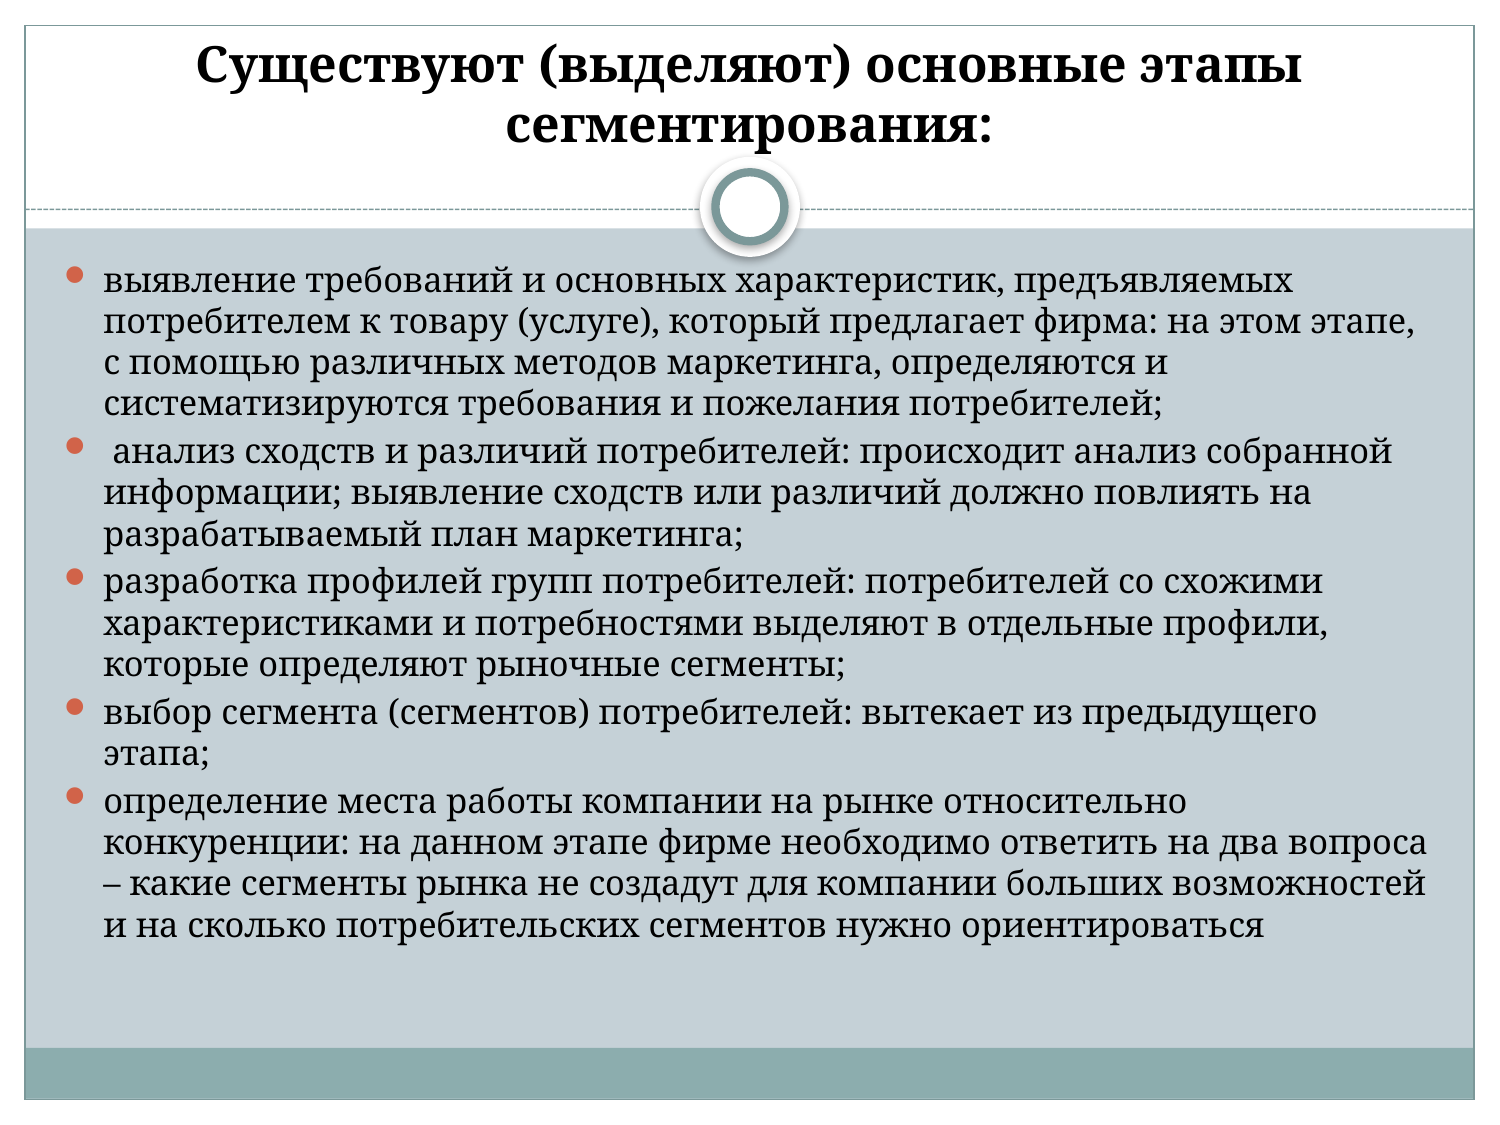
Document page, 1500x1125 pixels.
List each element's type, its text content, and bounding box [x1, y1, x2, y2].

list выявление требований и основных характеристик, предъявляемых потребителем к товару (услуге), который предлагает фирма: на этом этапе, с помощью различных методов маркетинга, определяются и систематизируются требования и пожелания потребителей; анализ сходств и различий потребителей: происходит анализ собранной информации; выявление сходств или различий должно повлиять на разрабатываемый план маркетинга; разработка профилей групп потребителей: потребителей со схожими характеристиками и потребностями выделяют в отдельные профили, которые определяют рыночные сегменты; выбор сегмента (сегментов) потребителей: вытекает из предыдущего этапа; определение места работы компании на рынке относительно конкуренции: на данном этапе фирме необходимо ответить на два вопроса – какие сегменты рынка не создадут для компании больших возможностей и на сколько потребительских сегментов нужно ориентироваться [49, 250, 1445, 1001]
title Существуют (выделяют) основные этапы сегментирования: [49, 30, 1450, 220]
